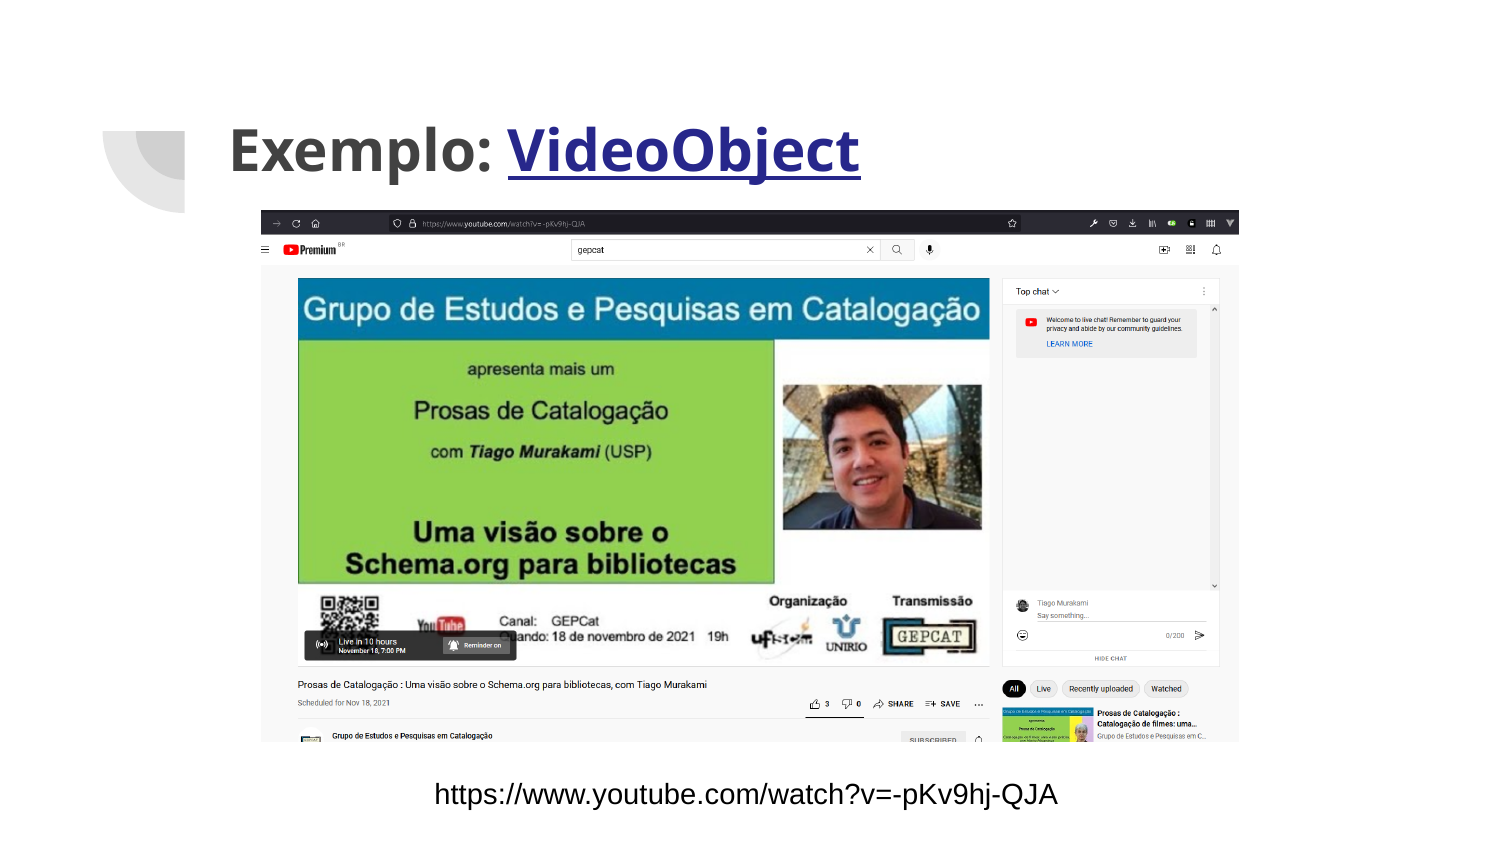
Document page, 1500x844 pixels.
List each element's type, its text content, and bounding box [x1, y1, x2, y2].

picture [260, 210, 1240, 743]
text_box https://www.youtube.com/watch?v=-pKv9hj-QJA [419, 760, 1081, 826]
title Exemplo: VideoObject [213, 98, 1368, 263]
